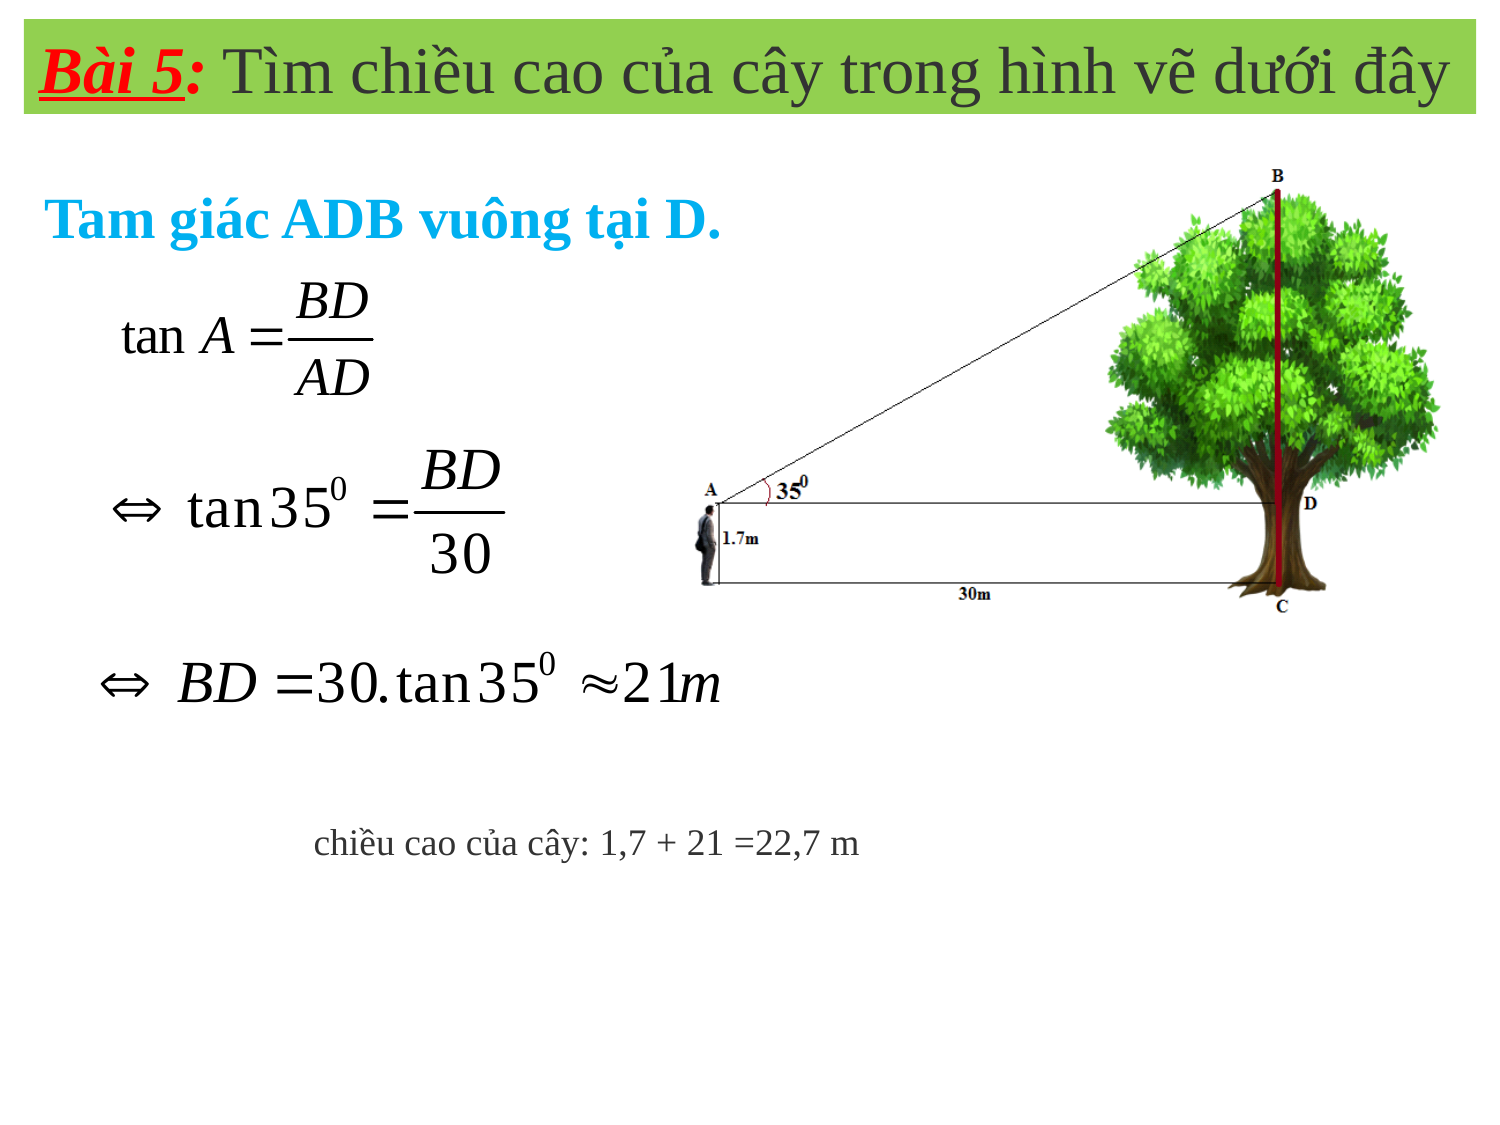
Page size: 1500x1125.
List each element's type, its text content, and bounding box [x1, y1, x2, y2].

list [111, 266, 385, 408]
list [88, 637, 732, 718]
text_box chiều cao của cây: 1,7 + 21 =22,7 m [298, 810, 876, 871]
text_box Bài 5: Tìm chiều cao của cây trong hình vẽ dưới đây [23, 19, 1477, 114]
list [661, 160, 1464, 638]
text_box Tam giác ADB vuông tại D. [29, 172, 656, 258]
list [100, 432, 515, 588]
